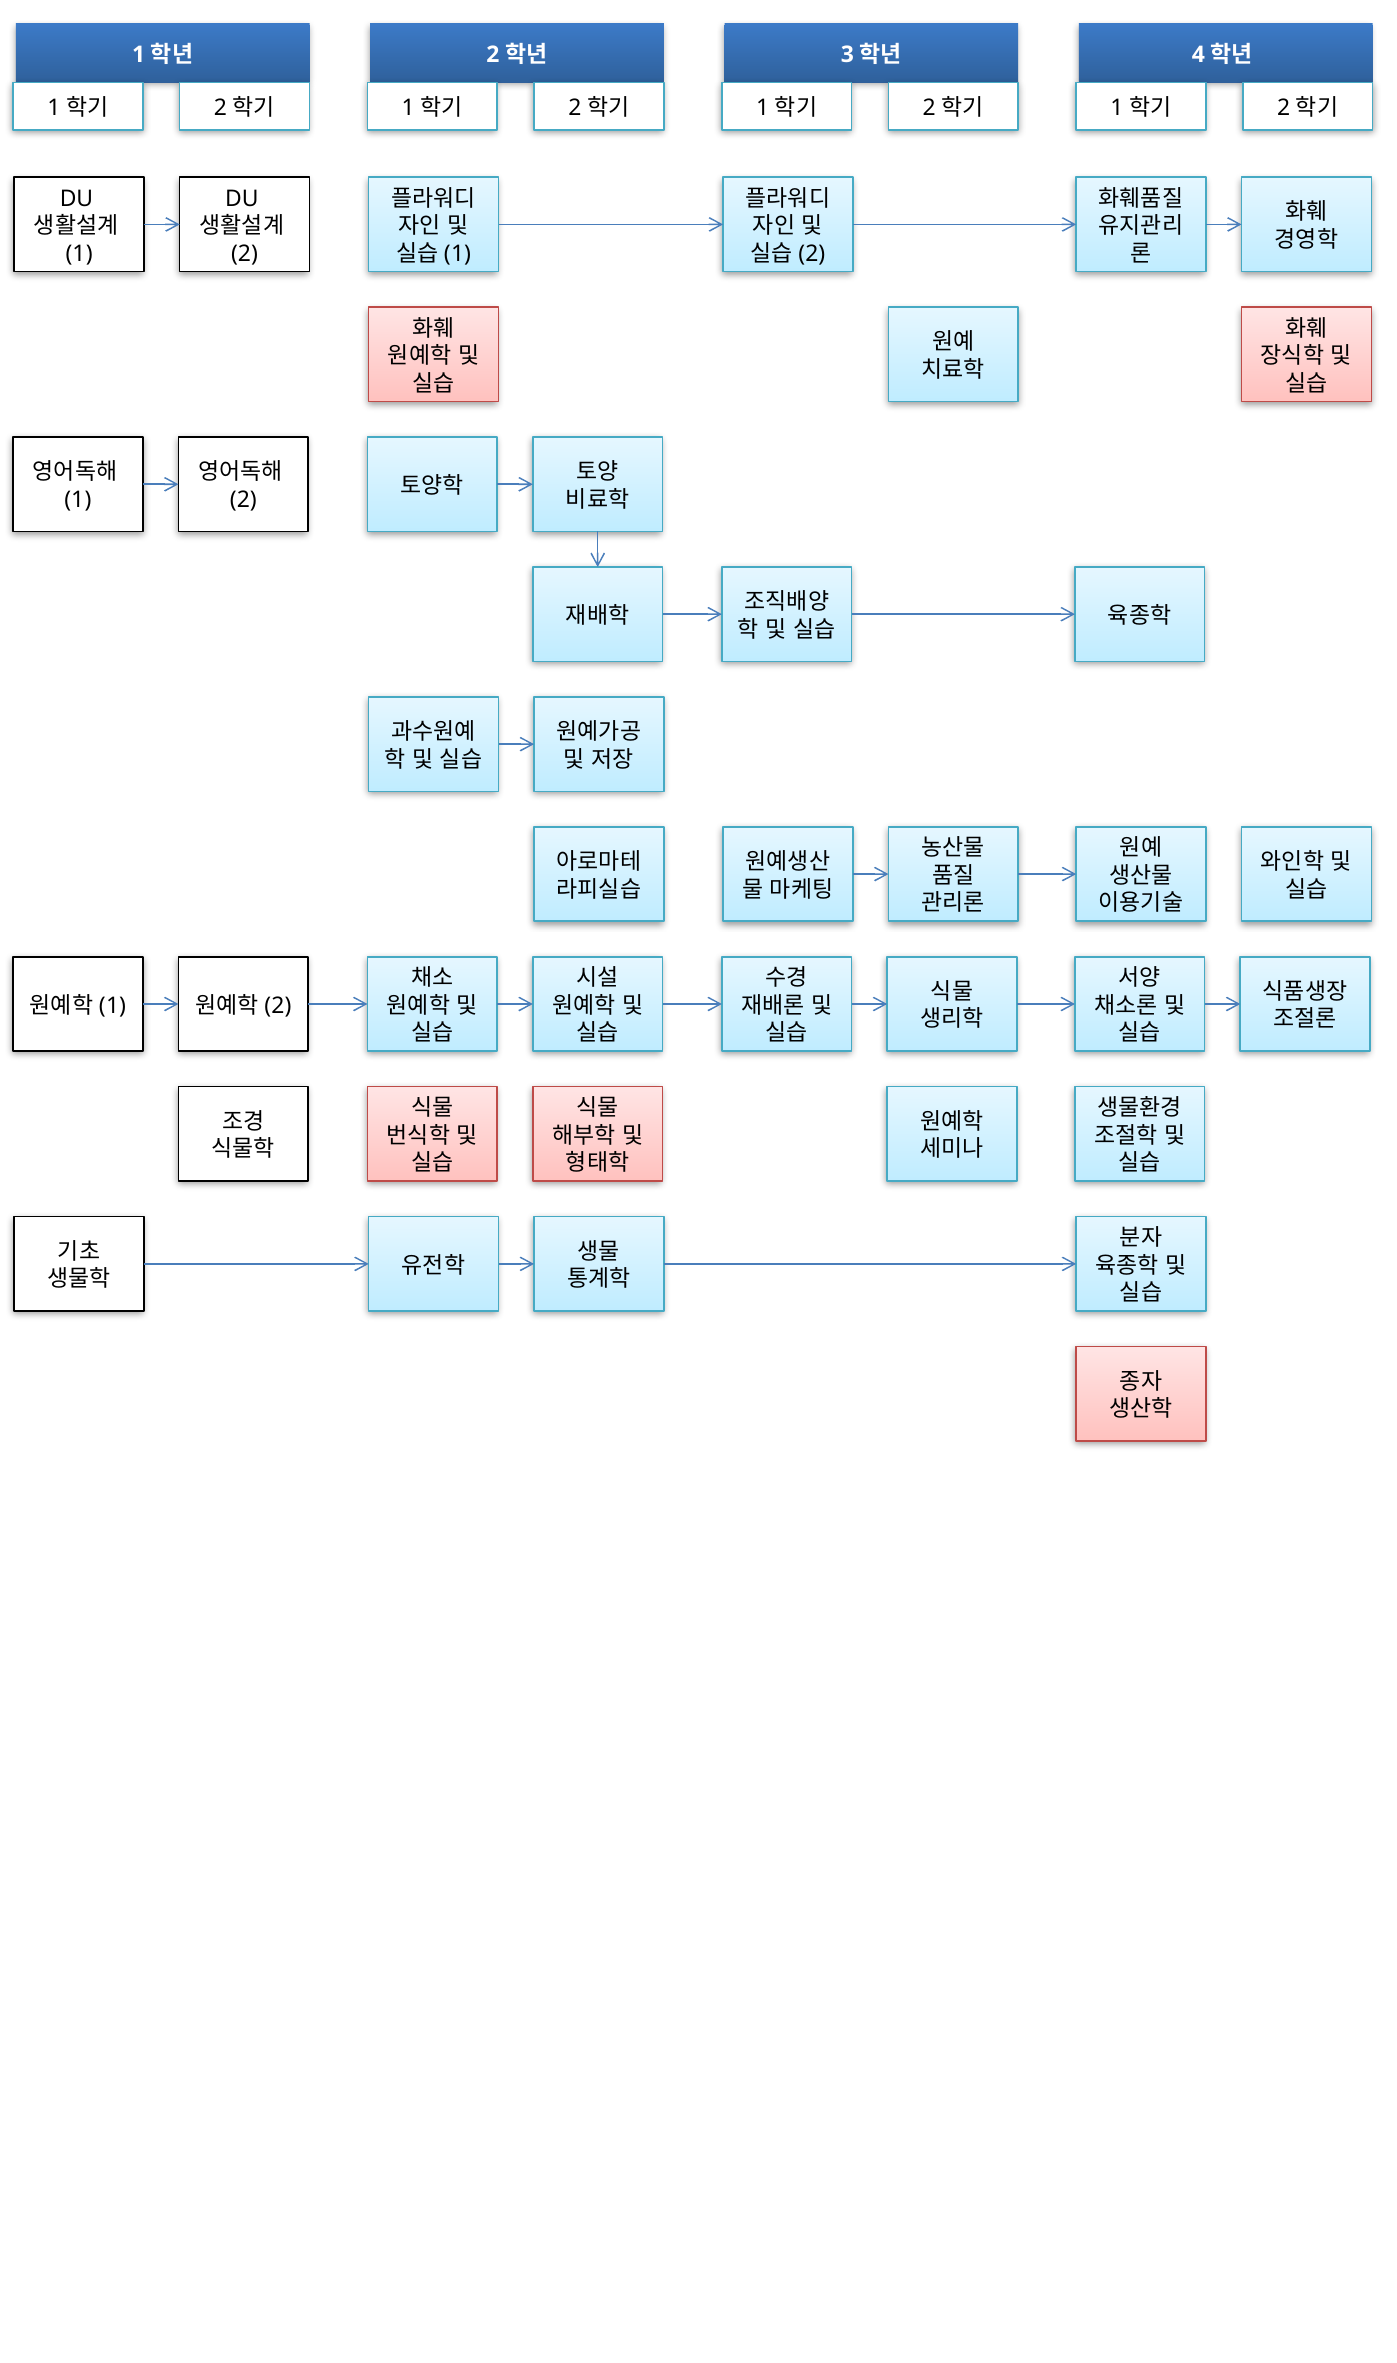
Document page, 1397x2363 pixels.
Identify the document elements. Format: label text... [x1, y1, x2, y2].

text_box 원예생산물 마케팅 [722, 826, 854, 922]
text_box 1학기 [1075, 82, 1207, 131]
text_box 원예 생산물 이용기술 [1075, 826, 1207, 922]
text_box 영어독해(1) [12, 436, 144, 532]
text_box 재배학 [532, 566, 663, 662]
text_box 영어독해(2) [178, 436, 309, 532]
text_box 유전학 [368, 1216, 499, 1312]
text_box 식물 해부학 및 형태학 [532, 1086, 663, 1182]
text_box 원예학 세미나 [886, 1086, 1018, 1182]
text_box 플라워디자인 및 실습(2) [722, 176, 854, 272]
text_box 토양학 [367, 436, 498, 532]
text_box 2학기 [179, 82, 310, 131]
text_box 화훼품질유지관리론 [1075, 176, 1207, 272]
text_box 원예학(1) [12, 956, 144, 1052]
text_box 서양 채소론 및 실습 [1074, 956, 1205, 1052]
text_box 2학기 [1242, 82, 1373, 131]
text_box 조직배양학 및 실습 [721, 566, 852, 662]
text_box 채소 원예학 및 실습 [367, 956, 498, 1052]
text_box 2학년 [370, 23, 664, 83]
text_box 토양 비료학 [532, 436, 663, 532]
text_box 식물 생리학 [886, 956, 1018, 1052]
text_box 1학기 [12, 82, 144, 131]
text_box 4학년 [1078, 23, 1373, 83]
text_box 화훼 경영학 [1241, 176, 1372, 272]
text_box 조경 식물학 [178, 1086, 309, 1182]
text_box 와인학 및 실습 [1241, 826, 1372, 922]
text_box 기초 생물학 [13, 1216, 145, 1312]
text_box 화훼 장식학 및 실습 [1241, 306, 1372, 402]
text_box 아로마테라피실습 [533, 826, 665, 922]
text_box 3학년 [724, 23, 1019, 83]
text_box DU생활설계(2) [179, 176, 310, 272]
text_box 육종학 [1074, 566, 1205, 662]
text_box DU생활설계(1) [13, 176, 145, 272]
text_box 생물 통계학 [533, 1216, 665, 1312]
text_box 플라워디자인 및 실습(1) [368, 176, 499, 272]
text_box 화훼 원예학 및 실습 [368, 306, 499, 402]
text_box 식물 번식학 및 실습 [367, 1086, 498, 1182]
text_box 분자 육종학 및 실습 [1075, 1216, 1207, 1312]
text_box 생물환경 조절학 및 실습 [1074, 1086, 1205, 1182]
text_box 시설 원예학 및 실습 [532, 956, 663, 1052]
text_box 농산물 품질 관리론 [888, 826, 1019, 922]
text_box 과수원예학 및 실습 [368, 696, 499, 792]
text_box 2학기 [533, 82, 665, 131]
text_box 식품생장 조절론 [1239, 956, 1371, 1052]
text_box 원예 치료학 [888, 306, 1019, 402]
text_box 원예학(2) [178, 956, 309, 1052]
text_box 종자 생산학 [1075, 1346, 1207, 1442]
text_box 1학기 [367, 82, 498, 131]
text_box 1학년 [15, 23, 310, 83]
text_box 1학기 [721, 82, 852, 131]
text_box 원예가공 및 저장 [533, 696, 665, 792]
text_box 수경 재배론 및 실습 [721, 956, 852, 1052]
text_box 2학기 [888, 82, 1019, 131]
